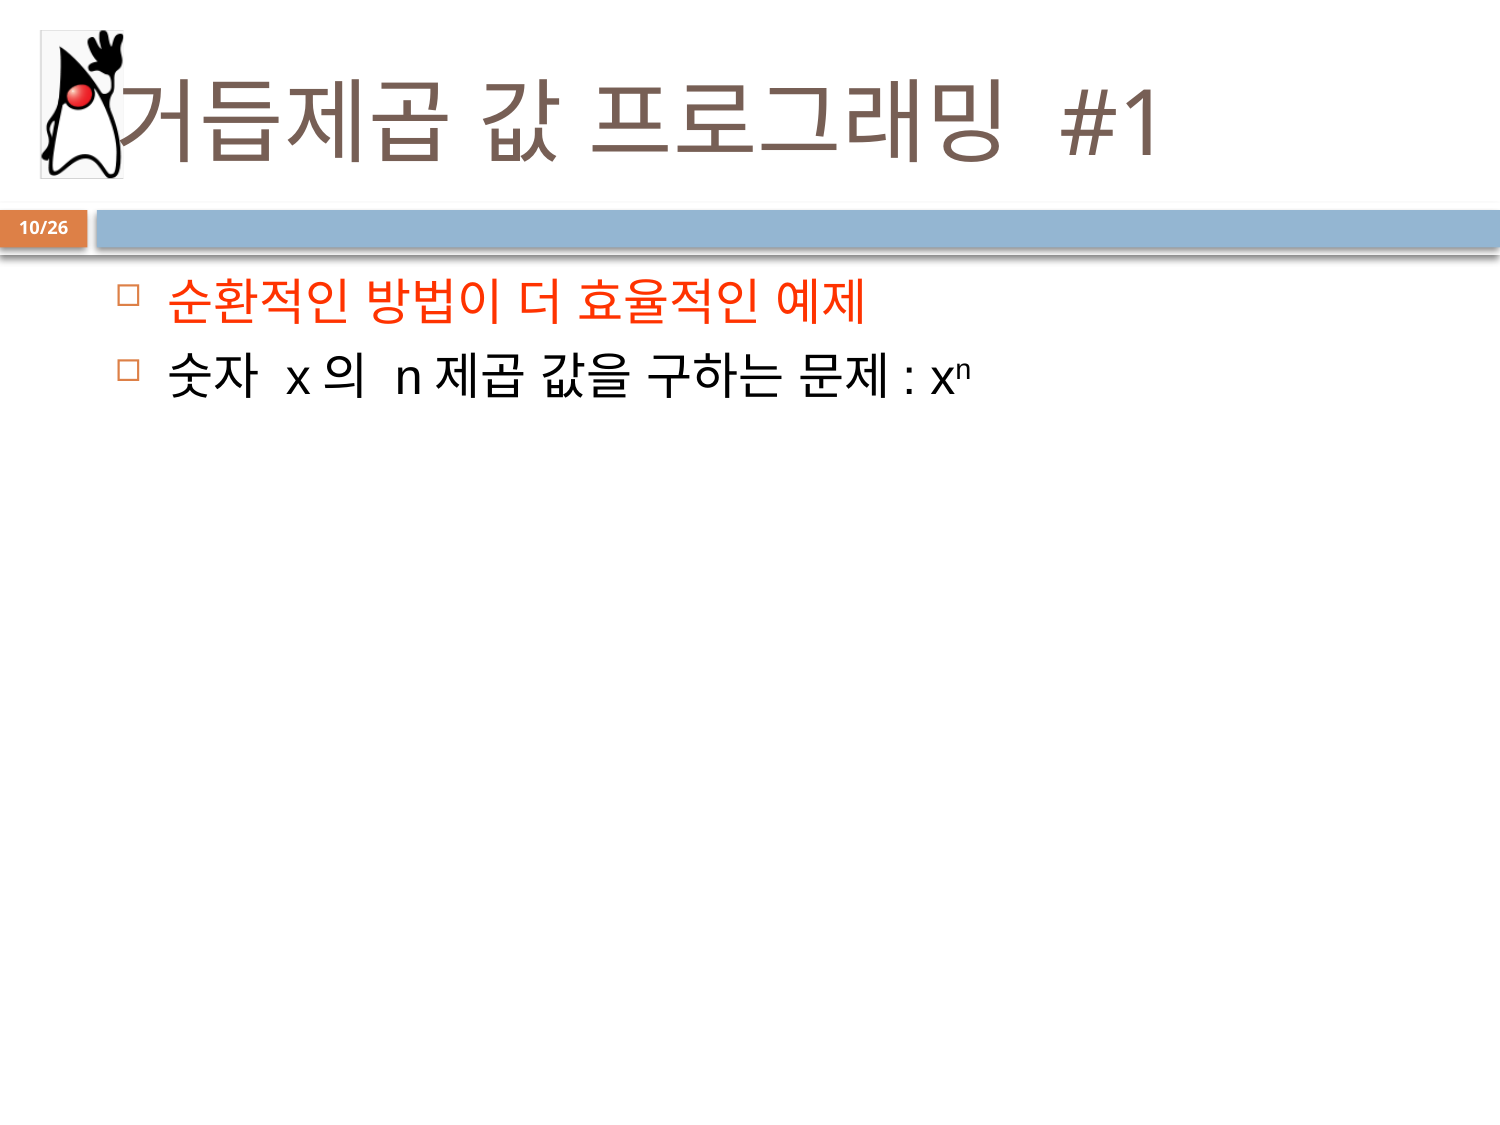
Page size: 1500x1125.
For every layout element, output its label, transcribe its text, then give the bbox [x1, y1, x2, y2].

title 거듭제곱 값 프로그래밍 #1 [100, 37, 1438, 200]
slide_number 10/26 [0, 208, 88, 249]
picture [39, 30, 124, 179]
list 순환적인 방법이 더 효율적인 예제 숫자 x의 n제곱 값을 구하는 문제: xn [100, 262, 1438, 1000]
